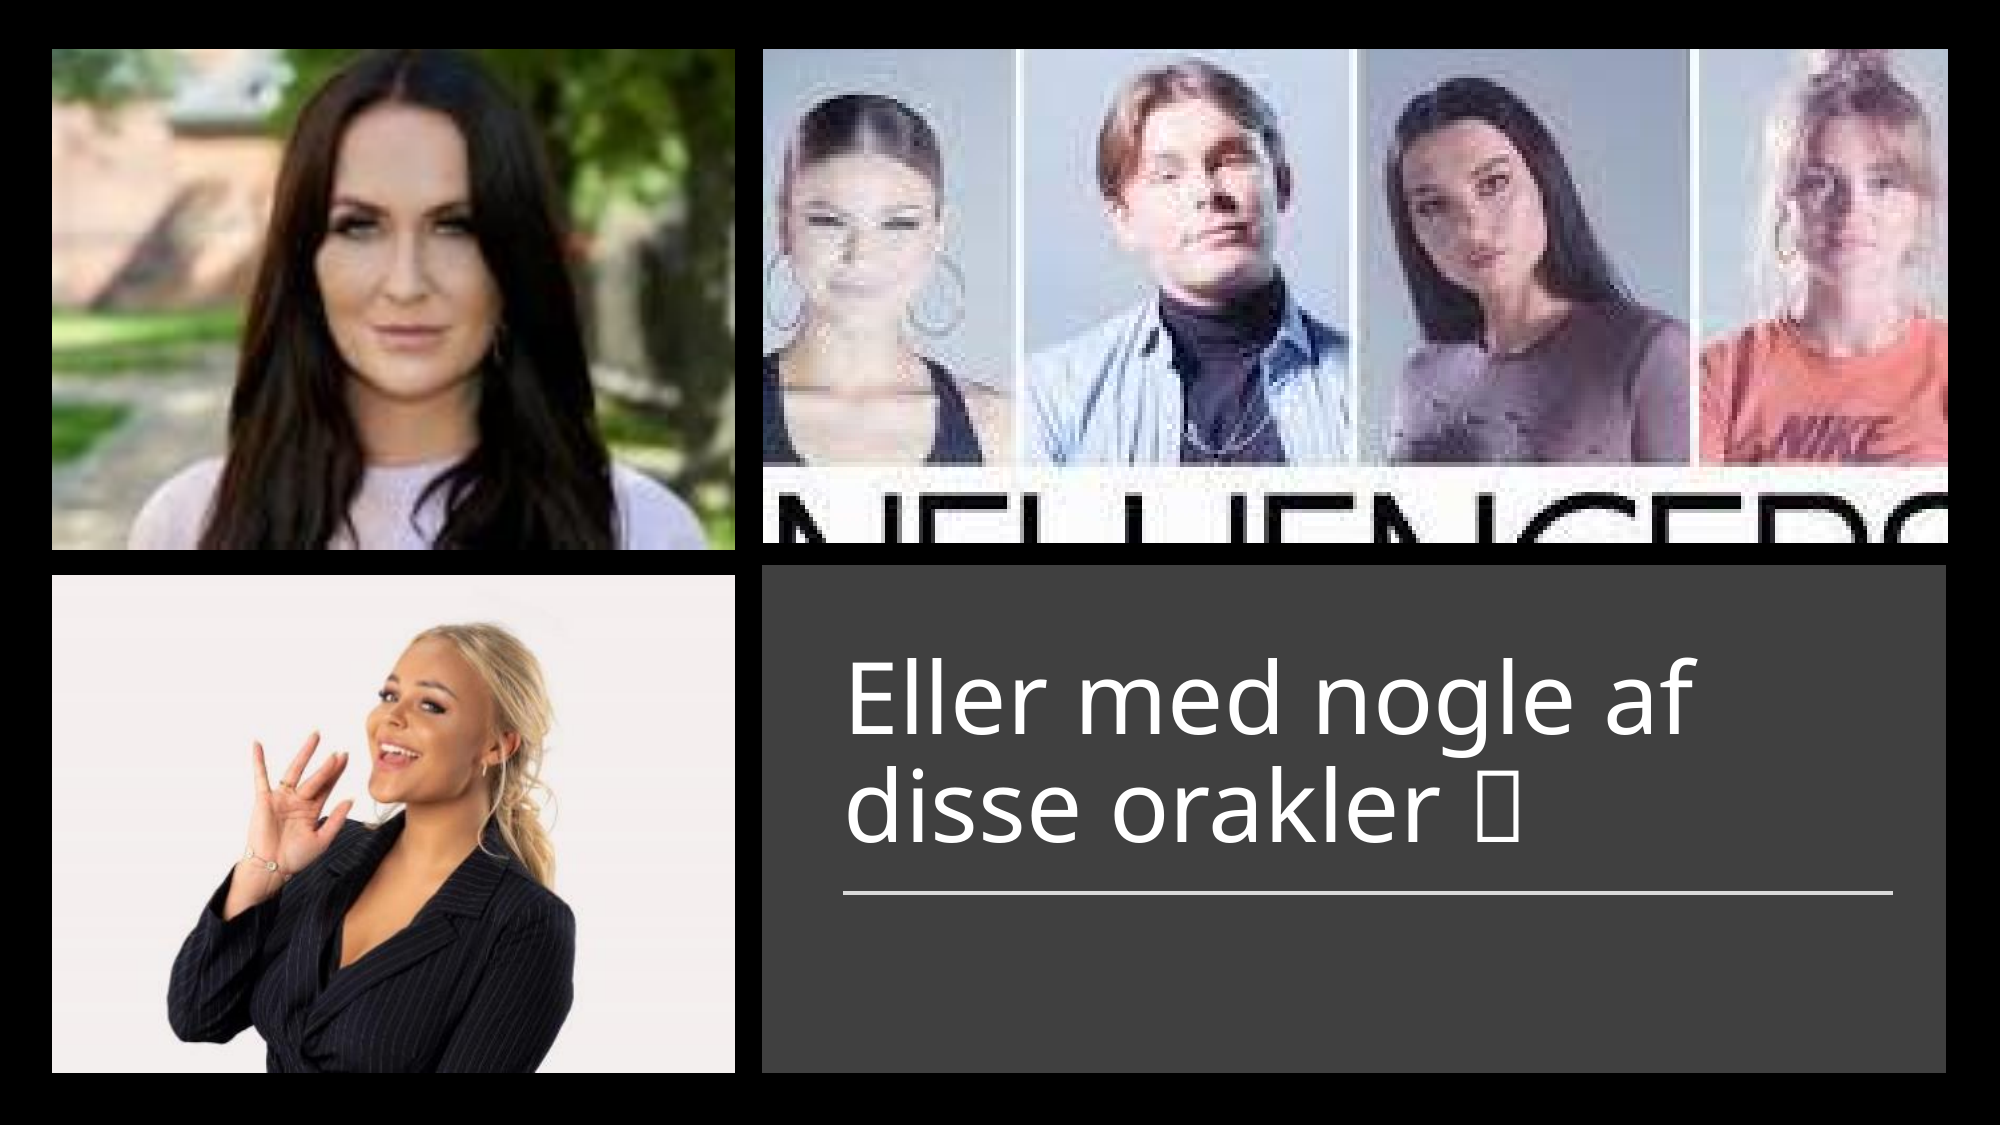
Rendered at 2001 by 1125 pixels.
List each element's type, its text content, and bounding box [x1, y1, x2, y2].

picture [52, 575, 735, 1073]
text_box [771, 575, 1937, 1064]
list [52, 49, 735, 550]
text_box [1138, 543, 1905, 993]
title Eller med nogle af disse orakler  [823, 625, 1138, 875]
picture [763, 49, 1948, 543]
